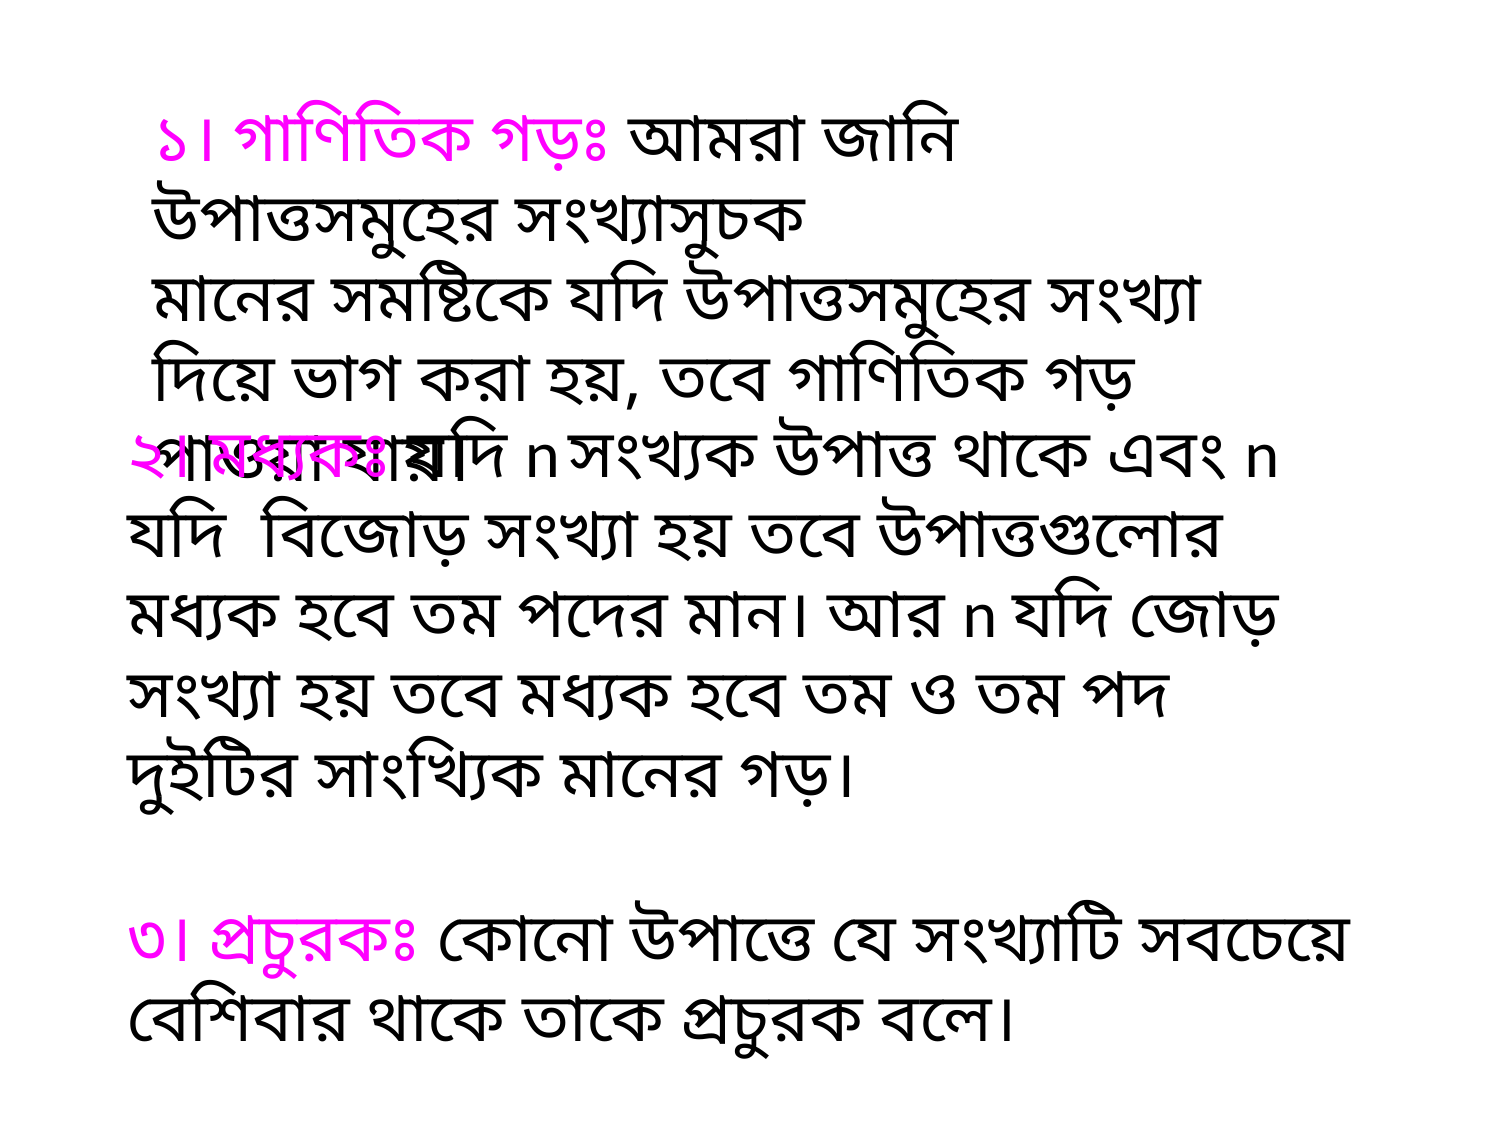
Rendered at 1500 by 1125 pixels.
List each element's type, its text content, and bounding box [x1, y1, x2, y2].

text_box ১। গাণিতিক গড়ঃ আমরা জানি উপাত্তসমুহের সংখ্যাসুচক মানের সমষ্টিকে যদি উপাত্তসমুহের সংখ্যা দিয়ে ভাগ করা হয়, তবে গাণিতিক গড় পাওয়া যায়। [137, 87, 1338, 502]
text_box ৩। প্রচুরকঃ কোনো উপাত্তে যে সংখ্যাটি সবচেয়ে বেশিবার থাকে তাকে প্রচুরক বলে। [112, 887, 1388, 1063]
